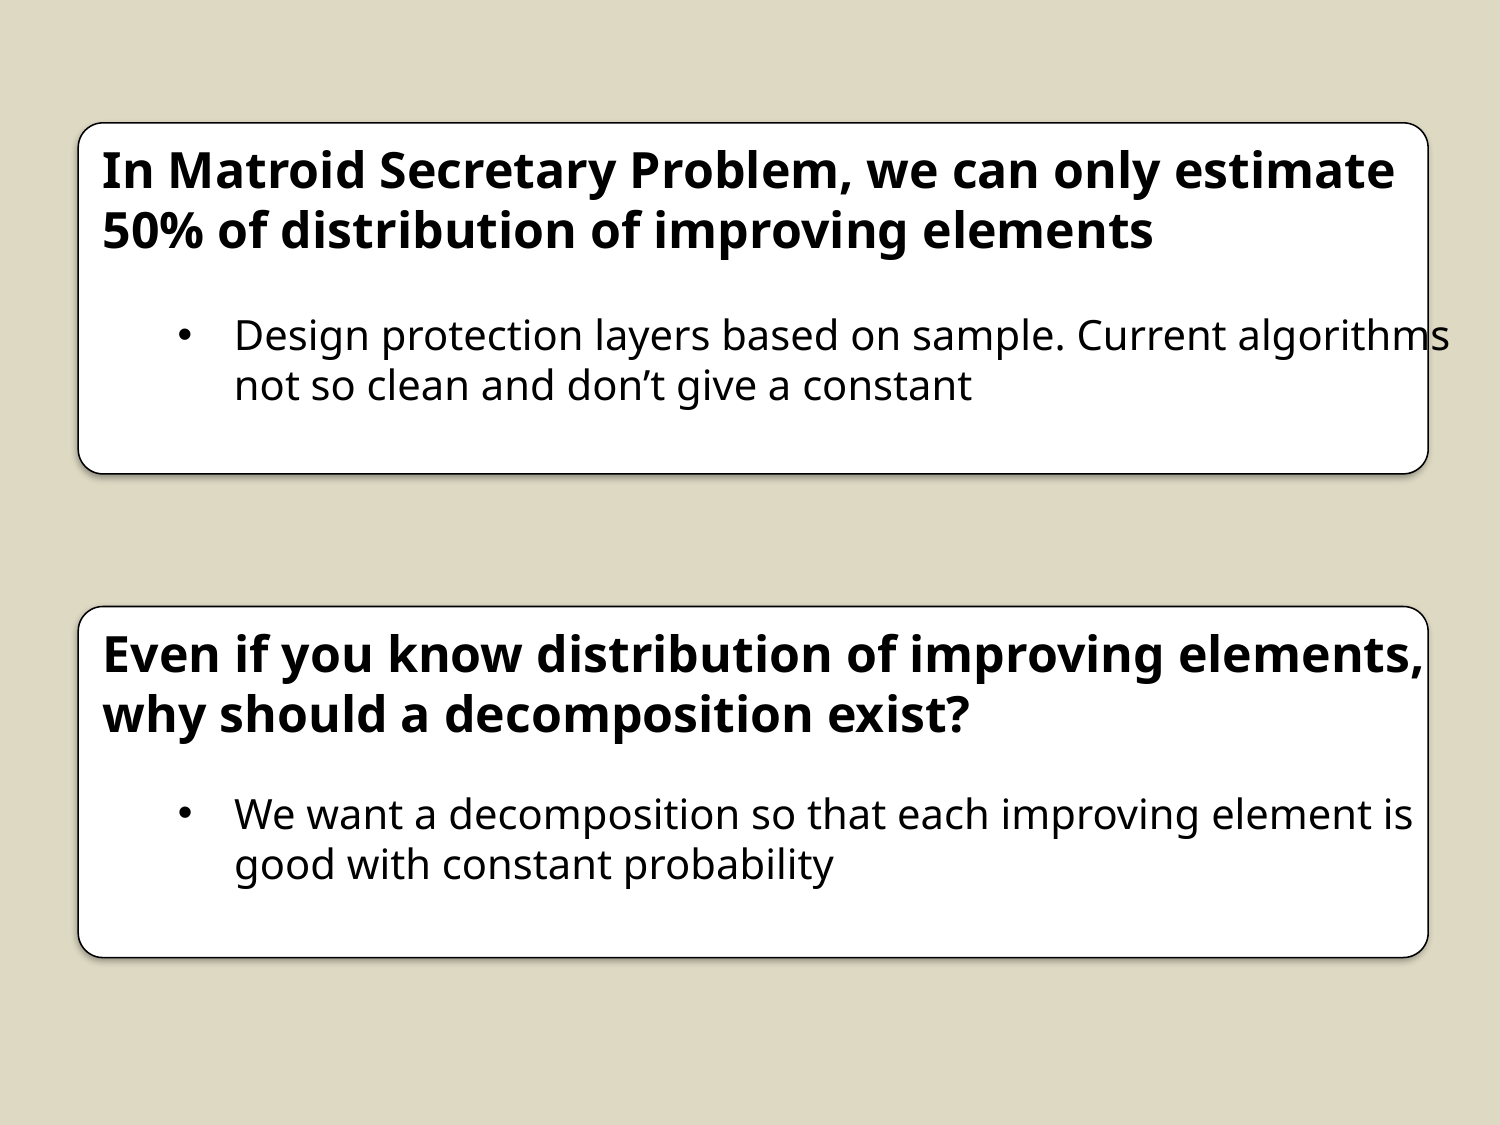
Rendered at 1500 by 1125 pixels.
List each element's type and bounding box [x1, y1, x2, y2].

text_box [77, 122, 1481, 475]
text_box [77, 606, 1441, 958]
